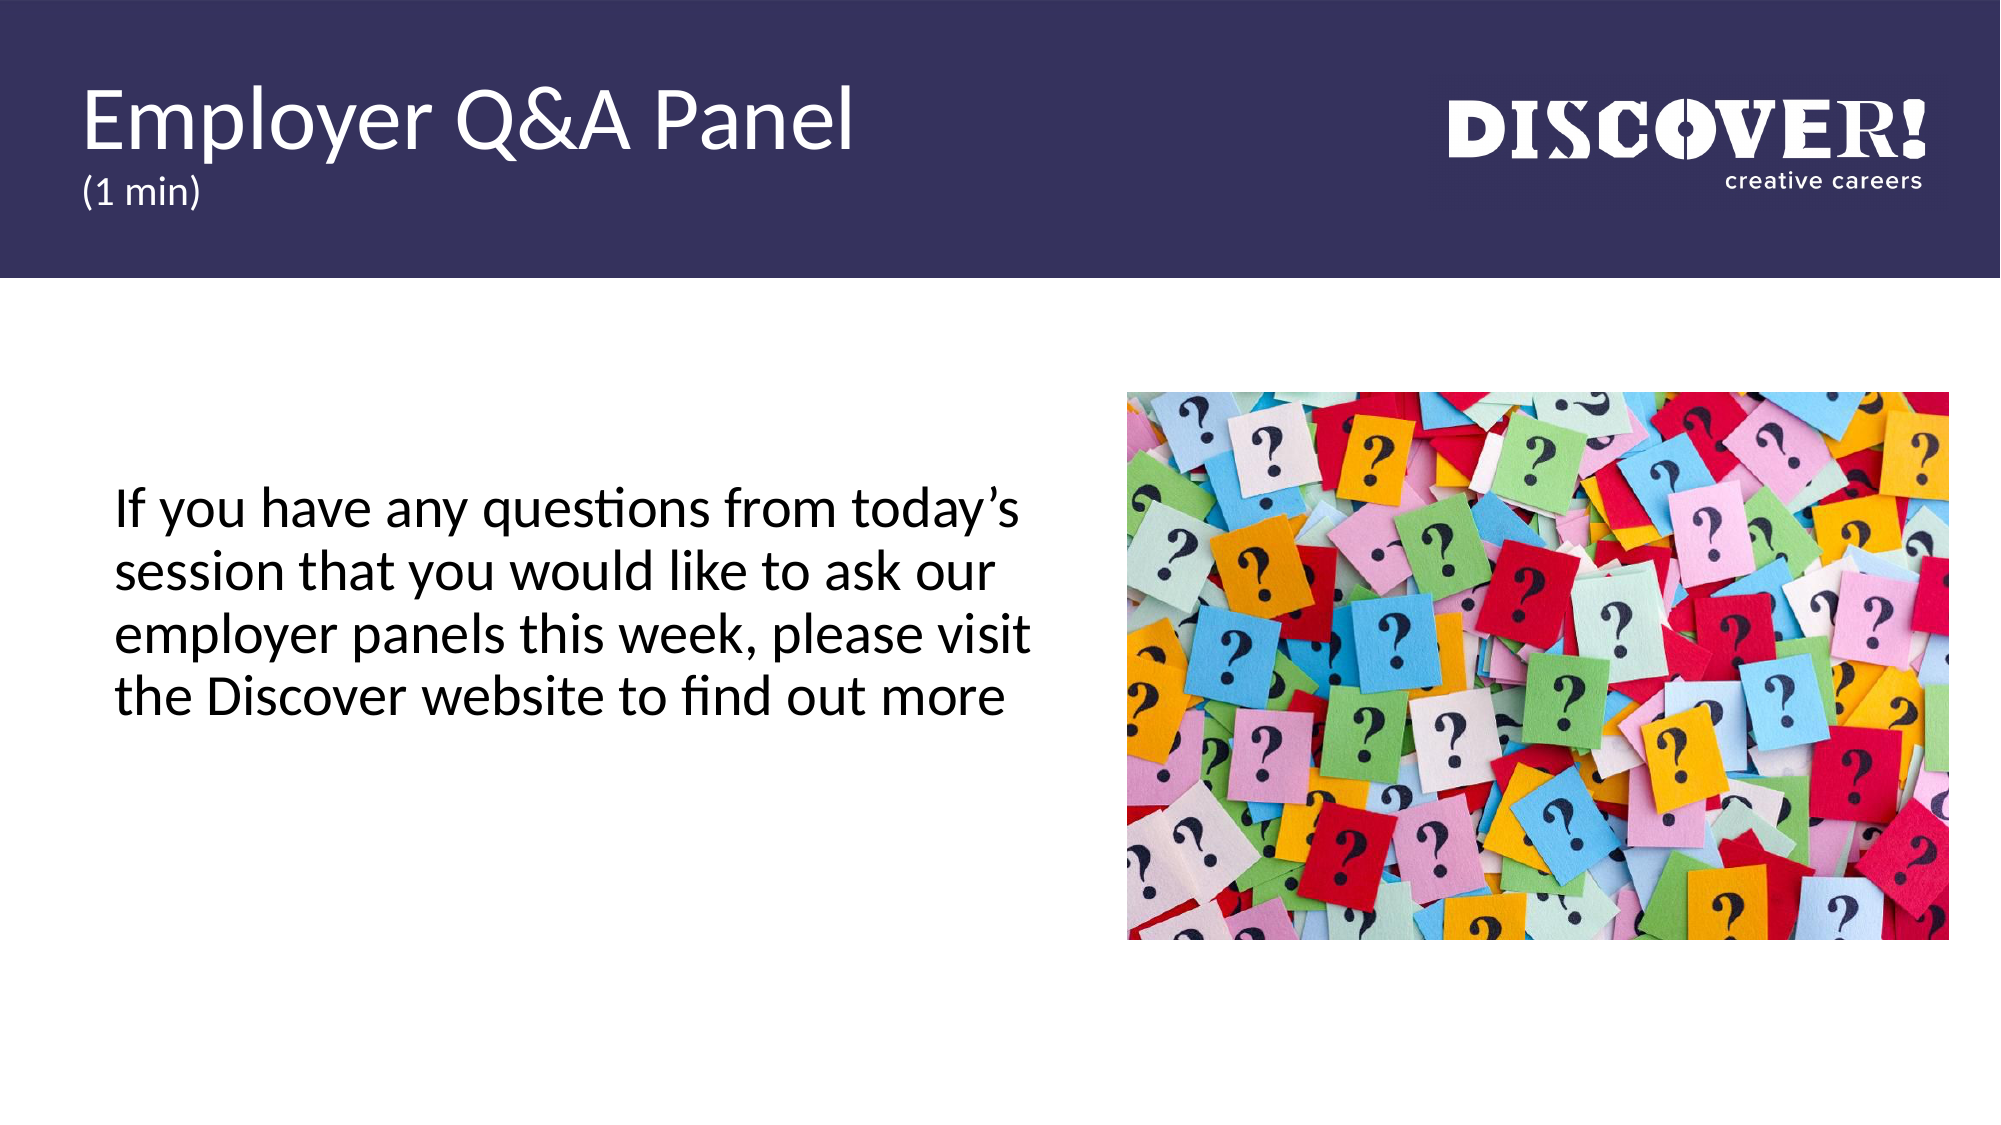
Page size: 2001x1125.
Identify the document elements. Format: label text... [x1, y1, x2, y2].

picture [0, 0, 2000, 278]
text_box If you have any questions from today’s session that you would like to ask our employer panels this week, please visit the Discover website to find out more [80, 469, 1092, 862]
picture [1127, 391, 1949, 940]
